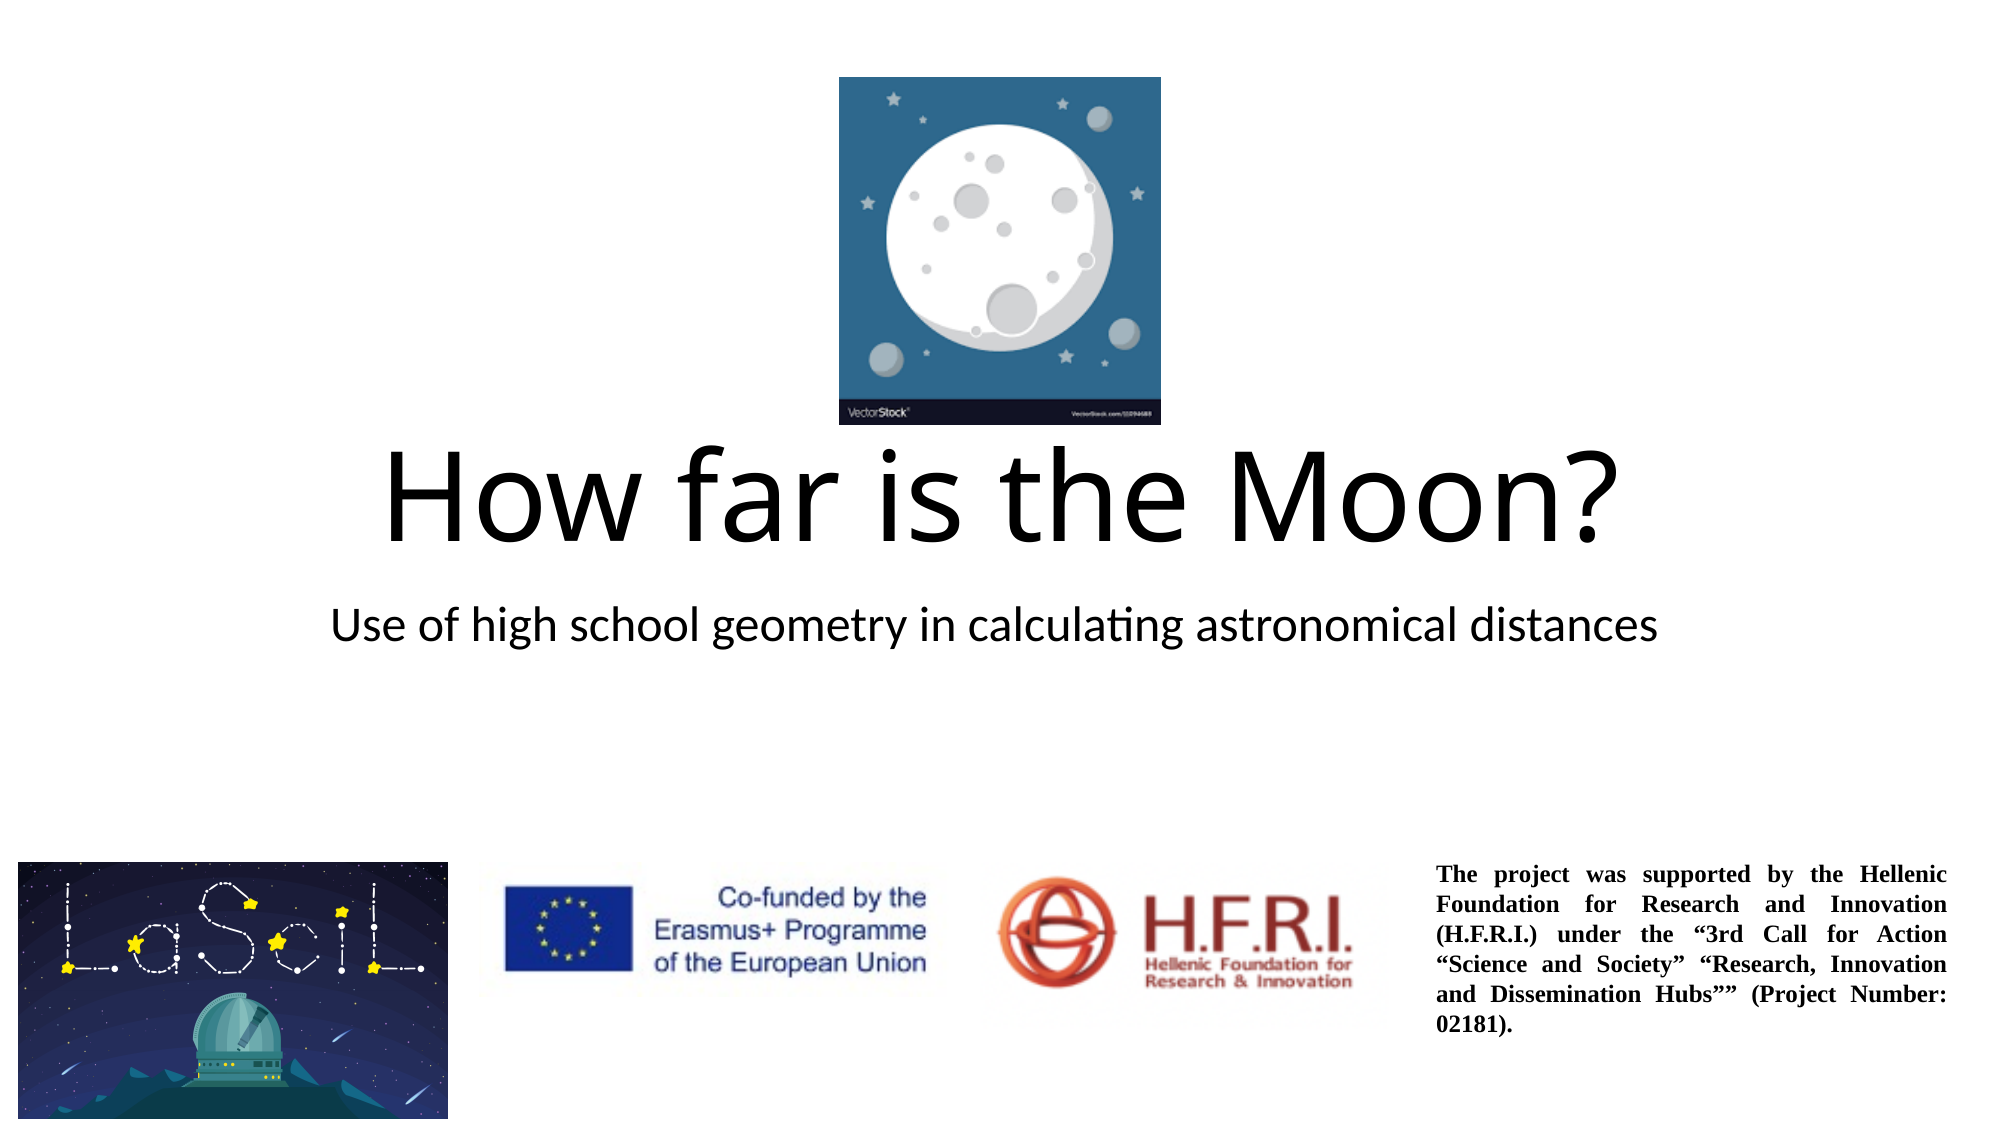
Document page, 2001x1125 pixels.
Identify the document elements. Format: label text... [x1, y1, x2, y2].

text_box The project was supported by the Hellenic Foundation for Research and Innovation (H.F.R.I.) under the “3rd Call for Action “Science and Society” “Research, Innovation and Dissemination Hubs”” (Project Number: 02181). [1421, 850, 1964, 1041]
picture [18, 862, 448, 1119]
picture [980, 862, 1389, 1029]
picture [479, 862, 949, 997]
subtitle Use of high school geometry in calculating astronomical distances [249, 590, 1750, 863]
picture [839, 77, 1161, 425]
title How far is the Moon? [249, 184, 1750, 576]
